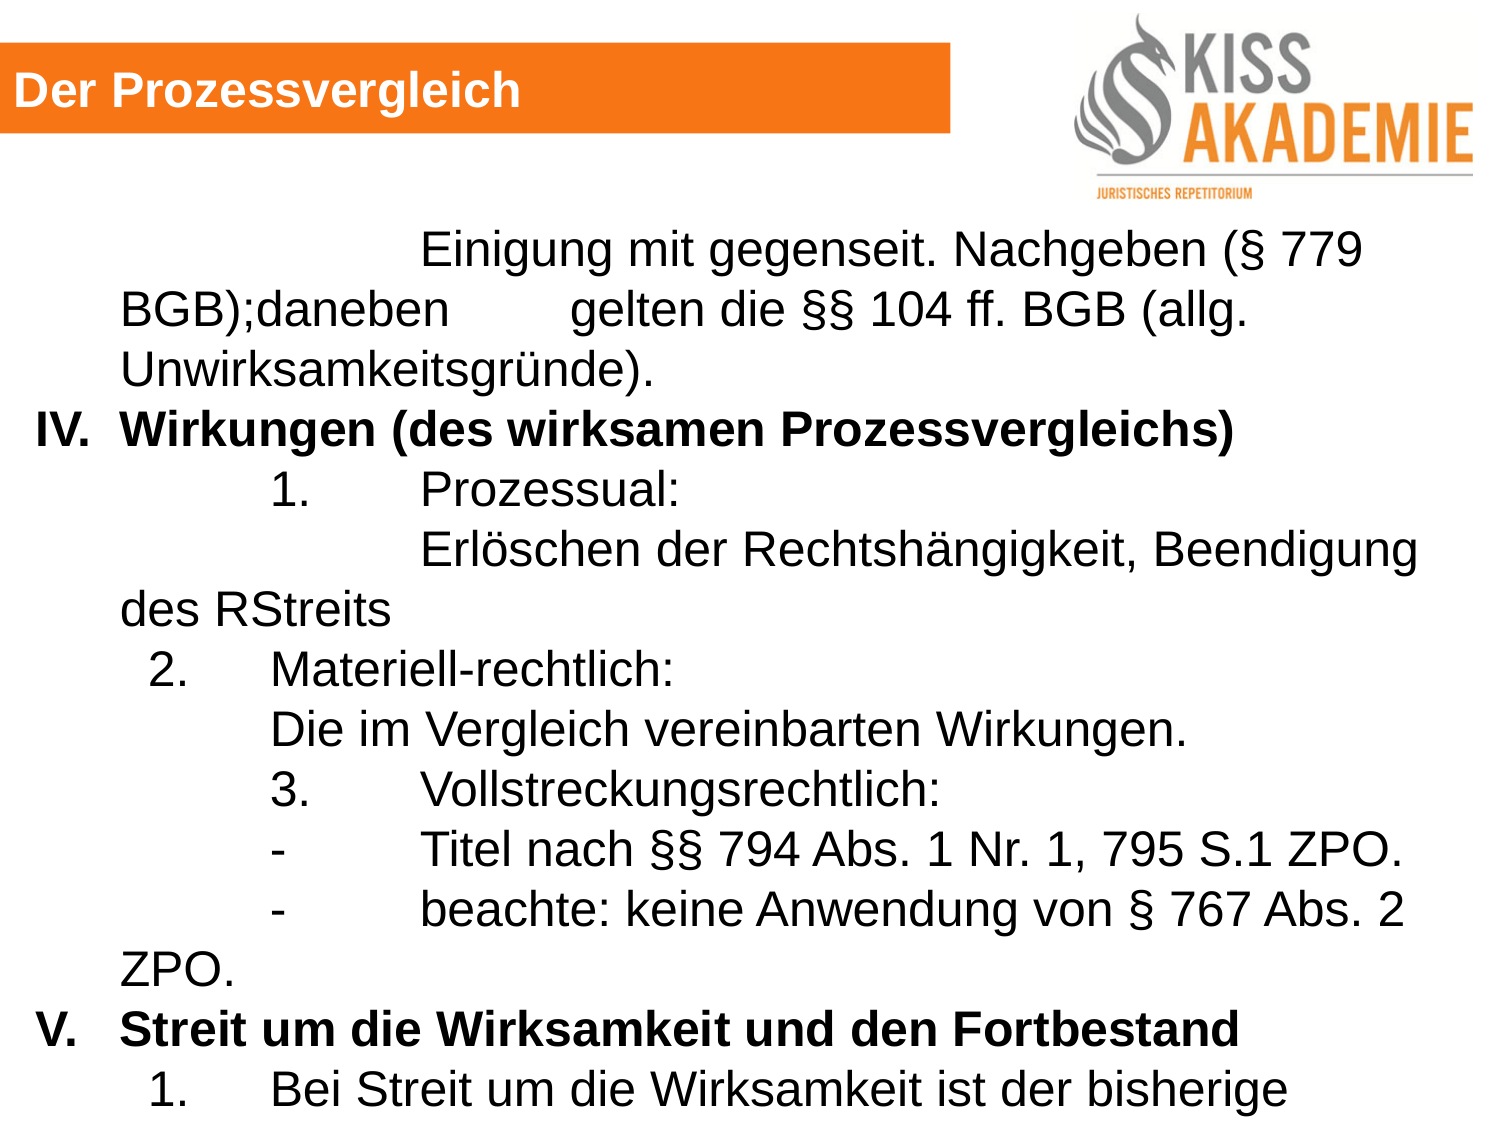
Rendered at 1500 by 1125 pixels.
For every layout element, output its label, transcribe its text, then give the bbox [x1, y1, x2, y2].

picture [1074, 13, 1473, 203]
text_box Einigung mit gegenseit. Nachgeben (§ 779 BGB);daneben gelten die §§ 104 ff. BGB (allg. Unwirksamkeitsgründe). Wirkungen (des wirksamen Prozessvergleichs) 1. Prozessual: Erlöschen der Rechtshängigkeit, Beendigung des RStreits 2. Materiell-rechtlich: Die im Vergleich vereinbarten Wirkungen. 3. Vollstreckungsrechtlich: - Titel nach §§ 794 Abs. 1 Nr. 1, 795 S.1 ZPO. - beachte: keine Anwendung von § 767 Abs. 2 ZPO. Streit um die Wirksamkeit und den Fortbestand 1. Bei Streit um die Wirksamkeit ist der bisherige Prozess fortzusetzen (da keine prozessbeendende Wirkung). 2. Der Streit um den Fortbestand ist im Wege eines neuen Prozesses zu führen (Gleiches bei Auslegungsstreit). [35, 216, 1465, 1125]
text_box Der Prozessvergleich [0, 42, 951, 134]
